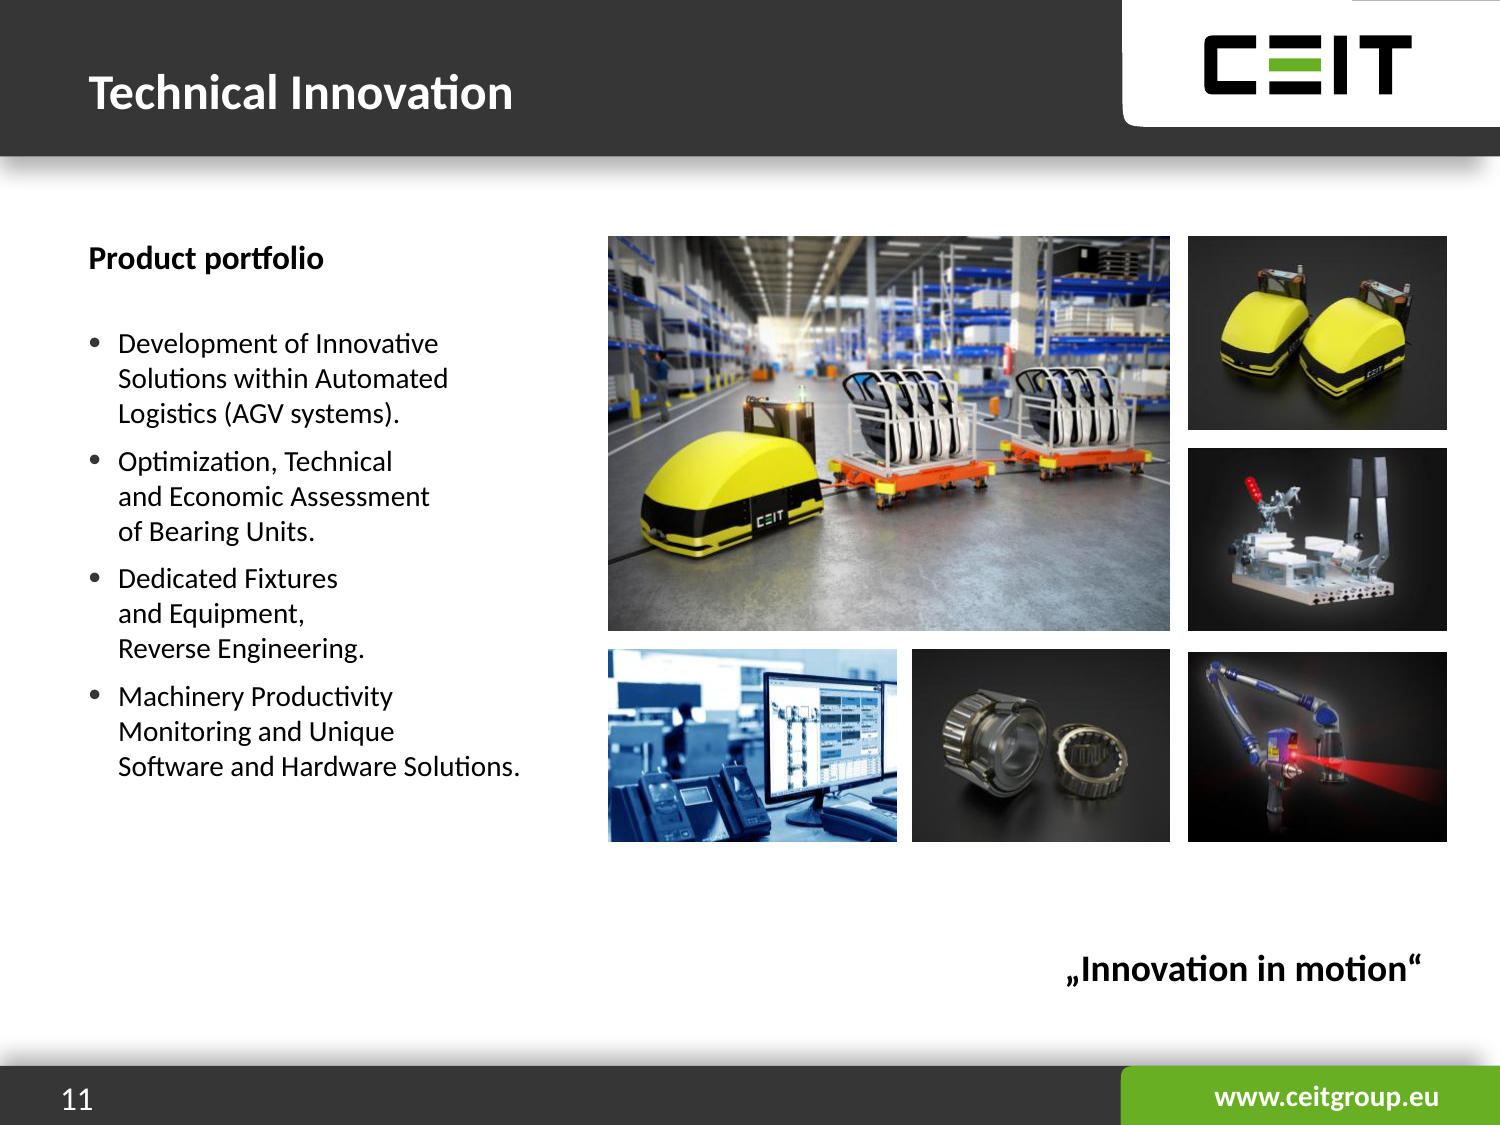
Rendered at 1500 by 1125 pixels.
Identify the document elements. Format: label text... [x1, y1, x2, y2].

text_box „Innovation in motion“ [1041, 936, 1447, 997]
title Technical Innovation [88, 59, 945, 119]
text_box Development of Innovative Solutions within Automated Logistics (AGV systems). Optimization, Technical and Economic Assessment of Bearing Units. Dedicated Fixtures and Equipment, Reverse Engineering. Machinery Productivity Monitoring and Unique Software and Hardware Solutions. [88, 324, 573, 815]
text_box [607, 235, 1448, 843]
text_box Product portfolio [88, 236, 573, 291]
